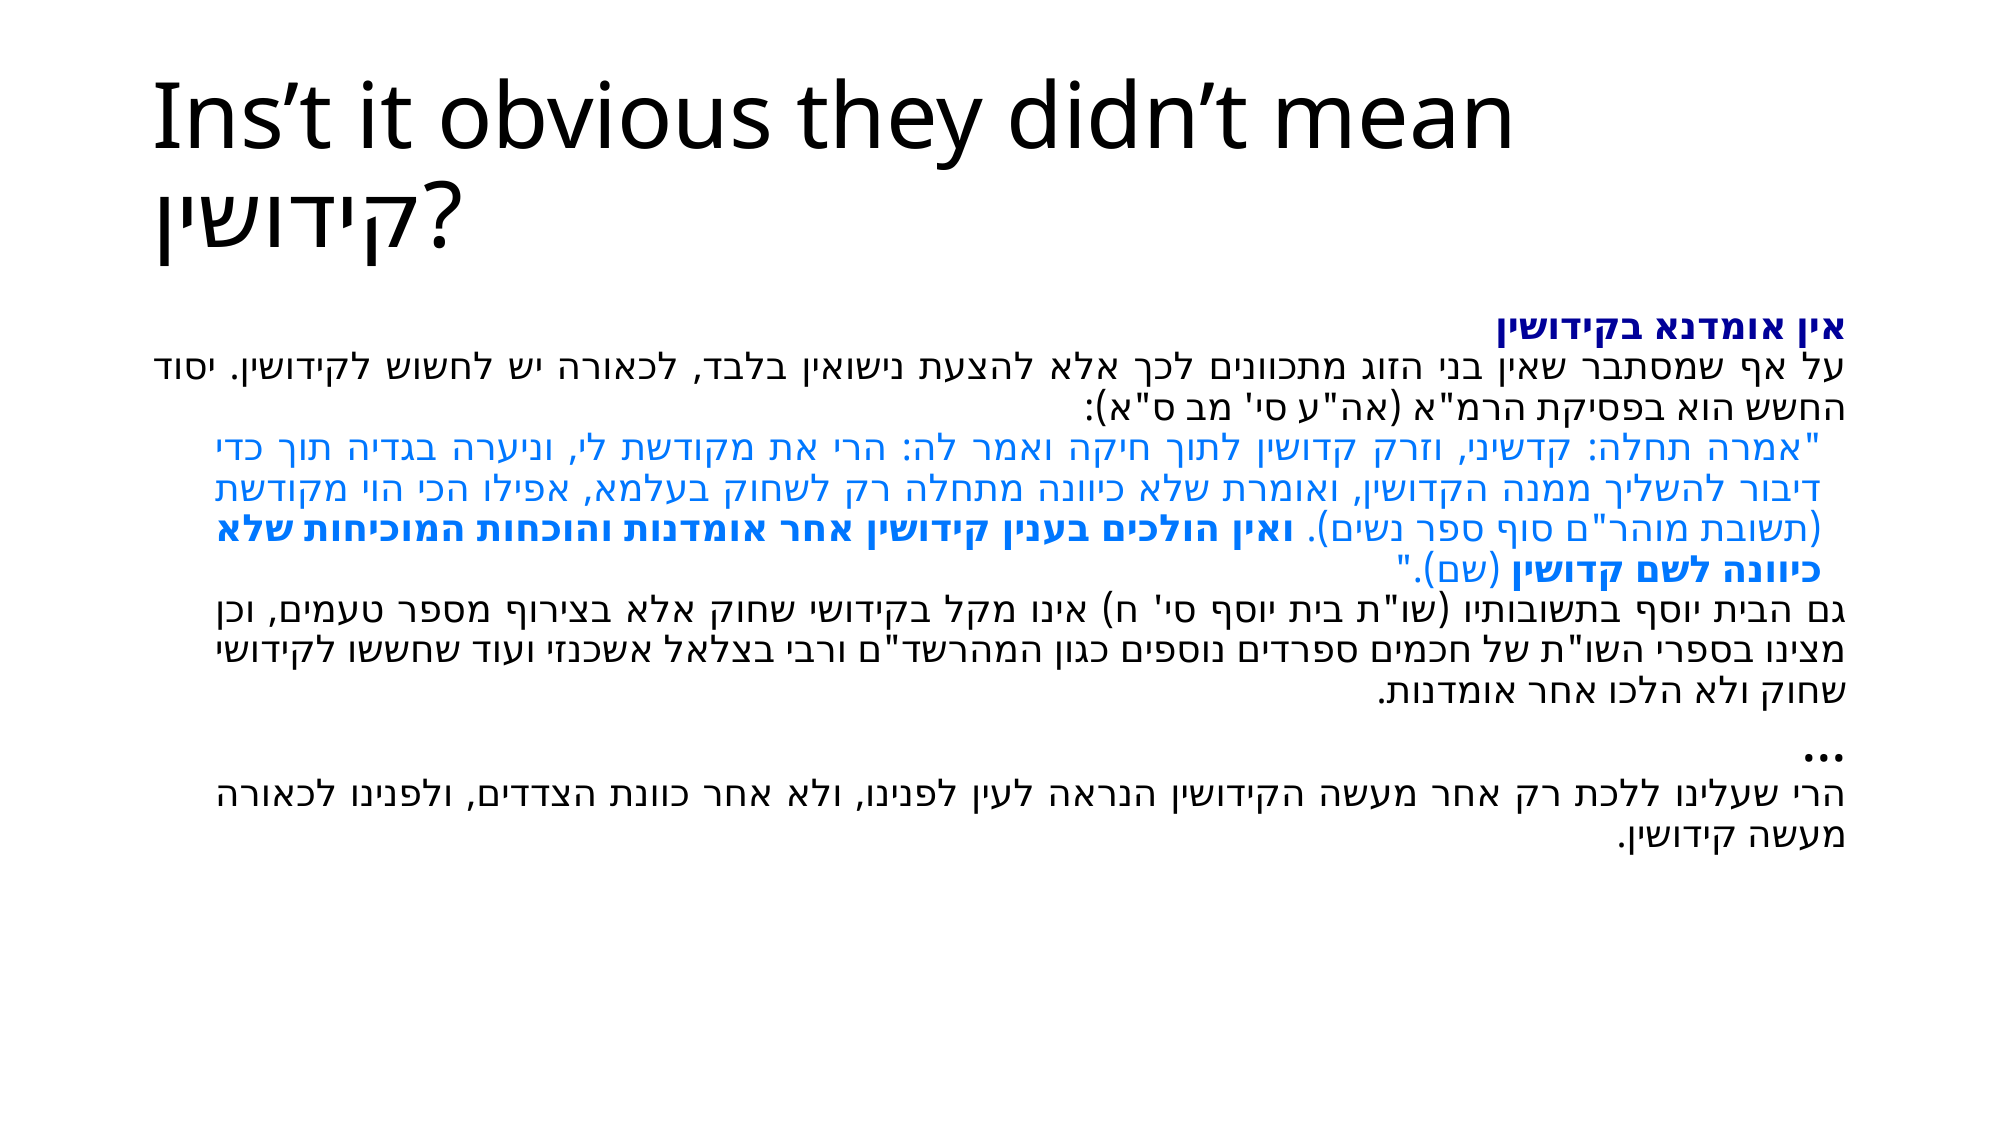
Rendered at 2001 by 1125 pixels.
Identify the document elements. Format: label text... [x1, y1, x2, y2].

list אין אומדנא בקידושין על אף שמסתבר שאין בני הזוג מתכוונים לכך אלא להצעת נישואין בלבד, לכאורה יש לחשוש לקידושין. יסוד החשש הוא בפסיקת הרמ"א (אה"ע סי' מב ס"א): "אמרה תחלה: קדשיני, וזרק קדושין לתוך חיקה ואמר לה: הרי את מקודשת לי, וניערה בגדיה תוך כדי דיבור להשליך ממנה הקדושין, ואומרת שלא כיוונה מתחלה רק לשחוק בעלמא, אפילו הכי הוי מקודשת (תשובת מוהר"ם סוף ספר נשים). ואין הולכים בענין קידושין אחר אומדנות והוכחות המוכיחות שלא כיוונה לשם קדושין (שם)." גם הבית יוסף בתשובותיו (שו"ת בית יוסף סי' ח) אינו מקל בקידושי שחוק אלא בצירוף מספר טעמים, וכן מצינו בספרי השו"ת של חכמים ספרדים נוספים כגון המהרשד"ם ורבי בצלאל אשכנזי ועוד שחששו לקידושי שחוק ולא הלכו אחר אומדנות. ... הרי שעלינו ללכת רק אחר מעשה הקידושין הנראה לעין לפנינו, ולא אחר כוונת הצדדים, ולפנינו לכאורה מעשה קידושין. [137, 299, 1863, 1014]
title Ins’t it obvious they didn’t mean קידושין? [137, 59, 1863, 278]
